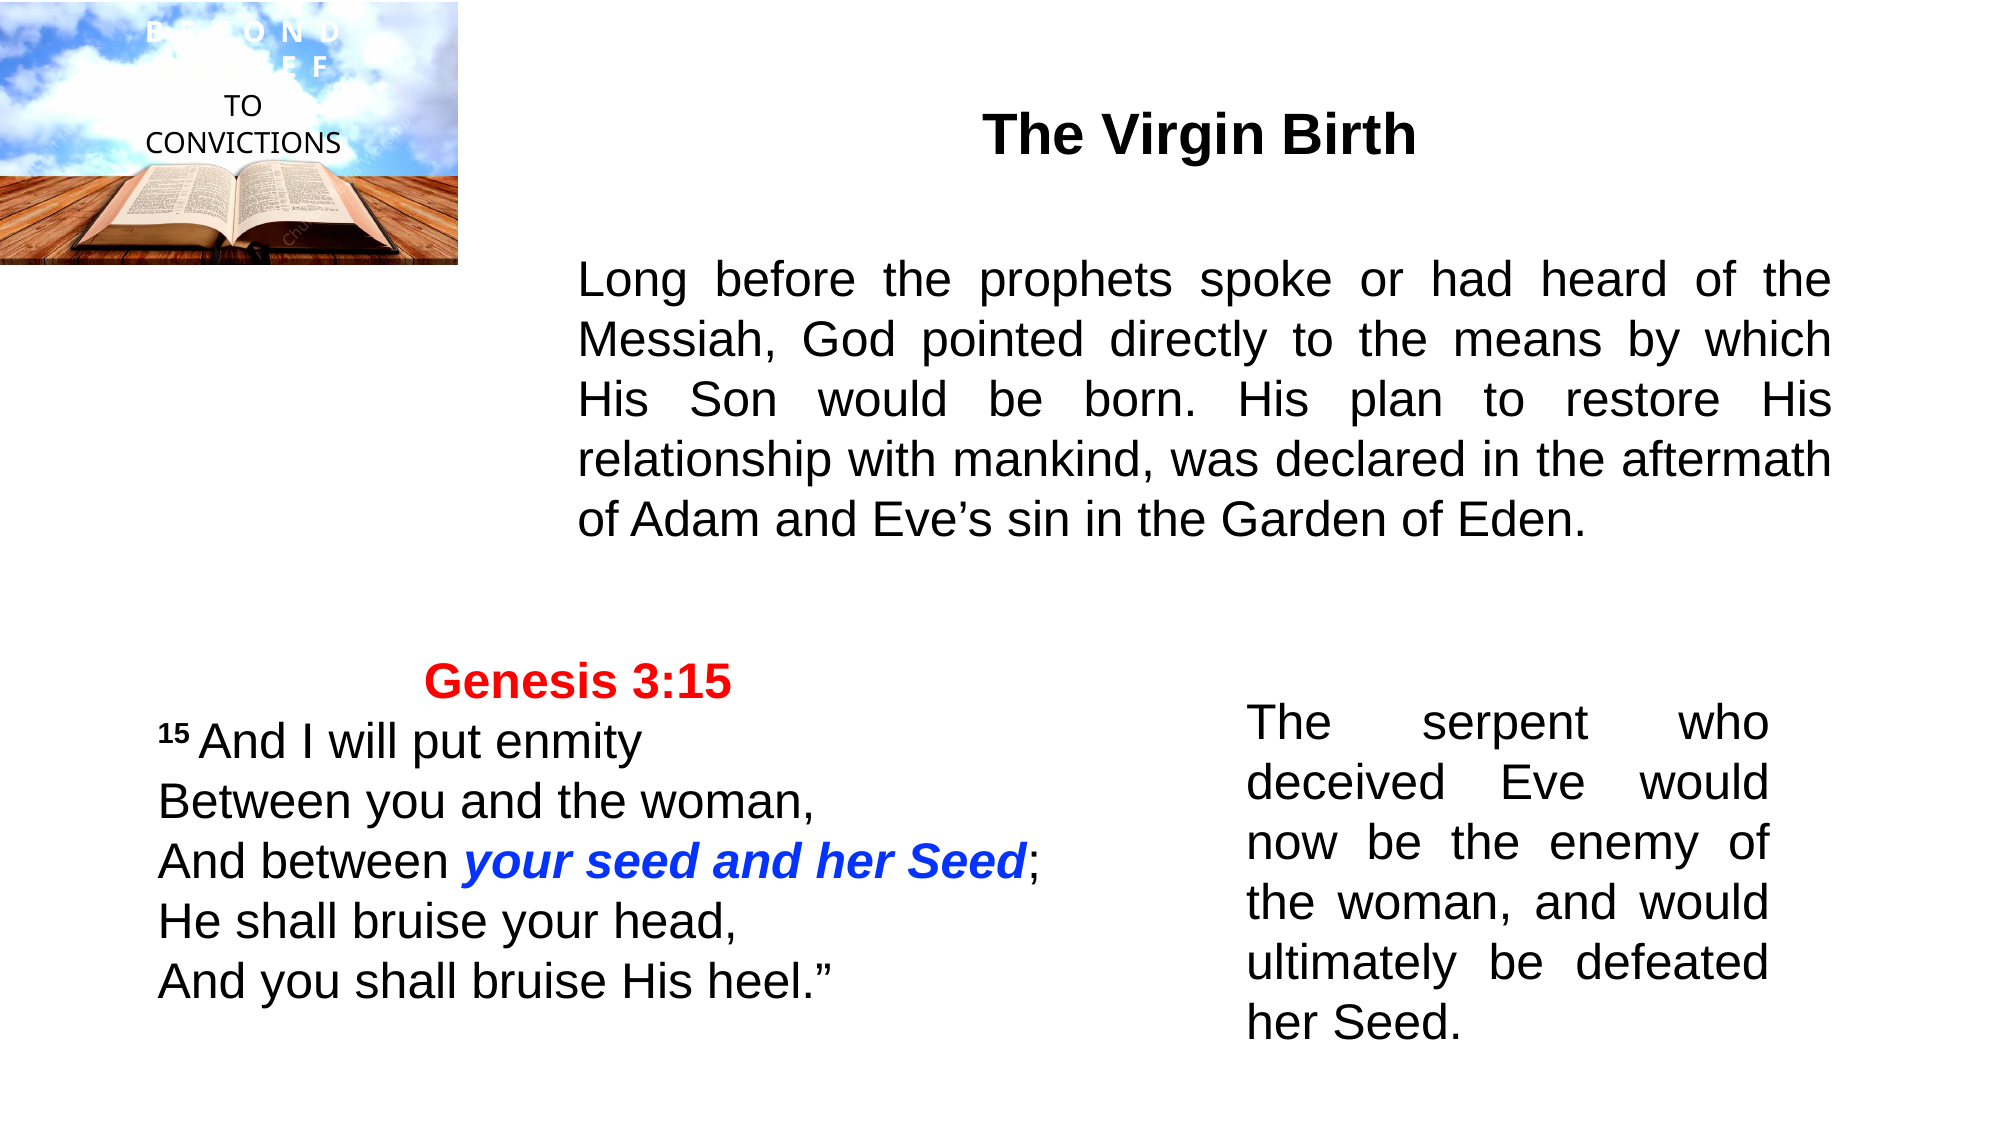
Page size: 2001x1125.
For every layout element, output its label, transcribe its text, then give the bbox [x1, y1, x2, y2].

text_box Long before the prophets spoke or had heard of the Messiah, God pointed directly to the means by which His Son would be born. His plan to restore His relationship with mankind, was declared in the aftermath of Adam and Eve’s sin in the Garden of Eden. [562, 238, 1848, 554]
text_box The serpent who deceived Eve would now be the enemy of the woman, and would ultimately be defeated her Seed. [1231, 682, 1785, 1057]
text_box Genesis 3:15 15 And I will put enmity Between you and the woman, And between your seed and her Seed; He shall bruise your head, And you shall bruise His heel.” [143, 640, 1076, 1016]
picture [0, 2, 458, 265]
text_box The Virgin Birth [967, 88, 1443, 174]
